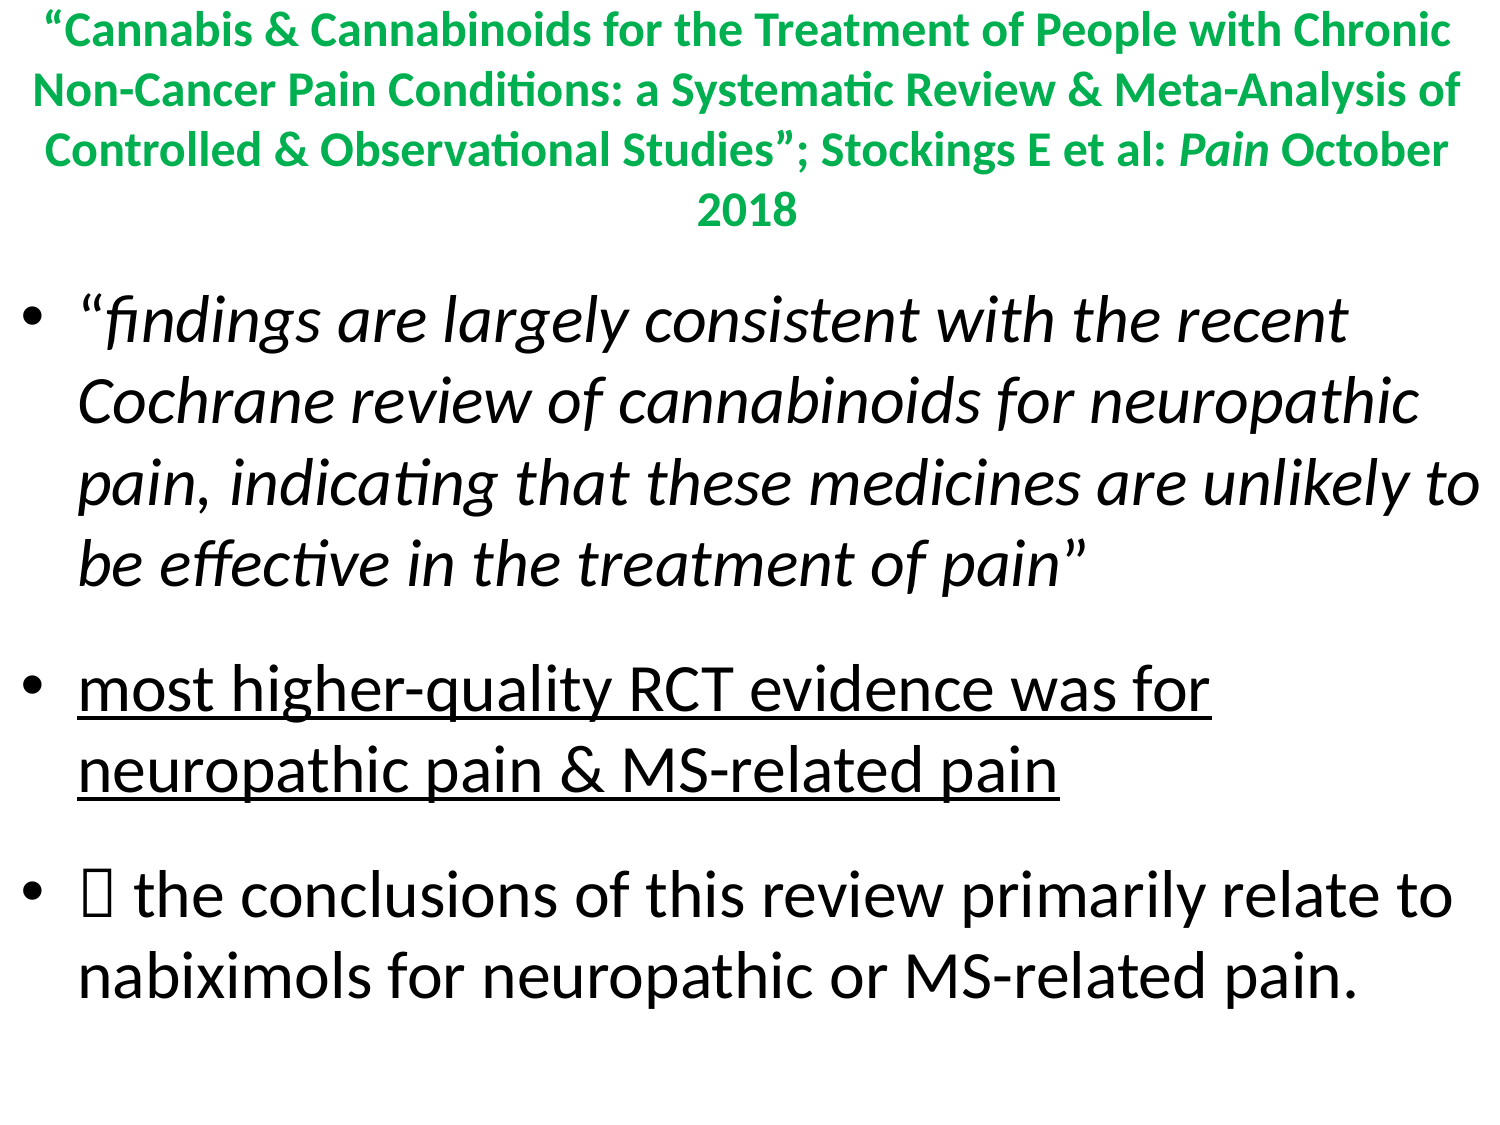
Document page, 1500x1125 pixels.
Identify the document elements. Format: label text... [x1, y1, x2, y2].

list “findings are largely consistent with the recent Cochrane review of cannabinoids for neuropathic pain, indicating that these medicines are unlikely to be effective in the treatment of pain” most higher-quality RCT evidence was for neuropathic pain & MS-related pain  the conclusions of this review primarily relate to nabiximols for neuropathic or MS-related pain. [5, 267, 1500, 1125]
title “Cannabis & Cannabinoids for the Treatment of People with Chronic Non-Cancer Pain Conditions: a Systematic Review & Meta-Analysis of Controlled & Observational Studies”; Stockings E et al: Pain October 2018 [0, 0, 1495, 233]
